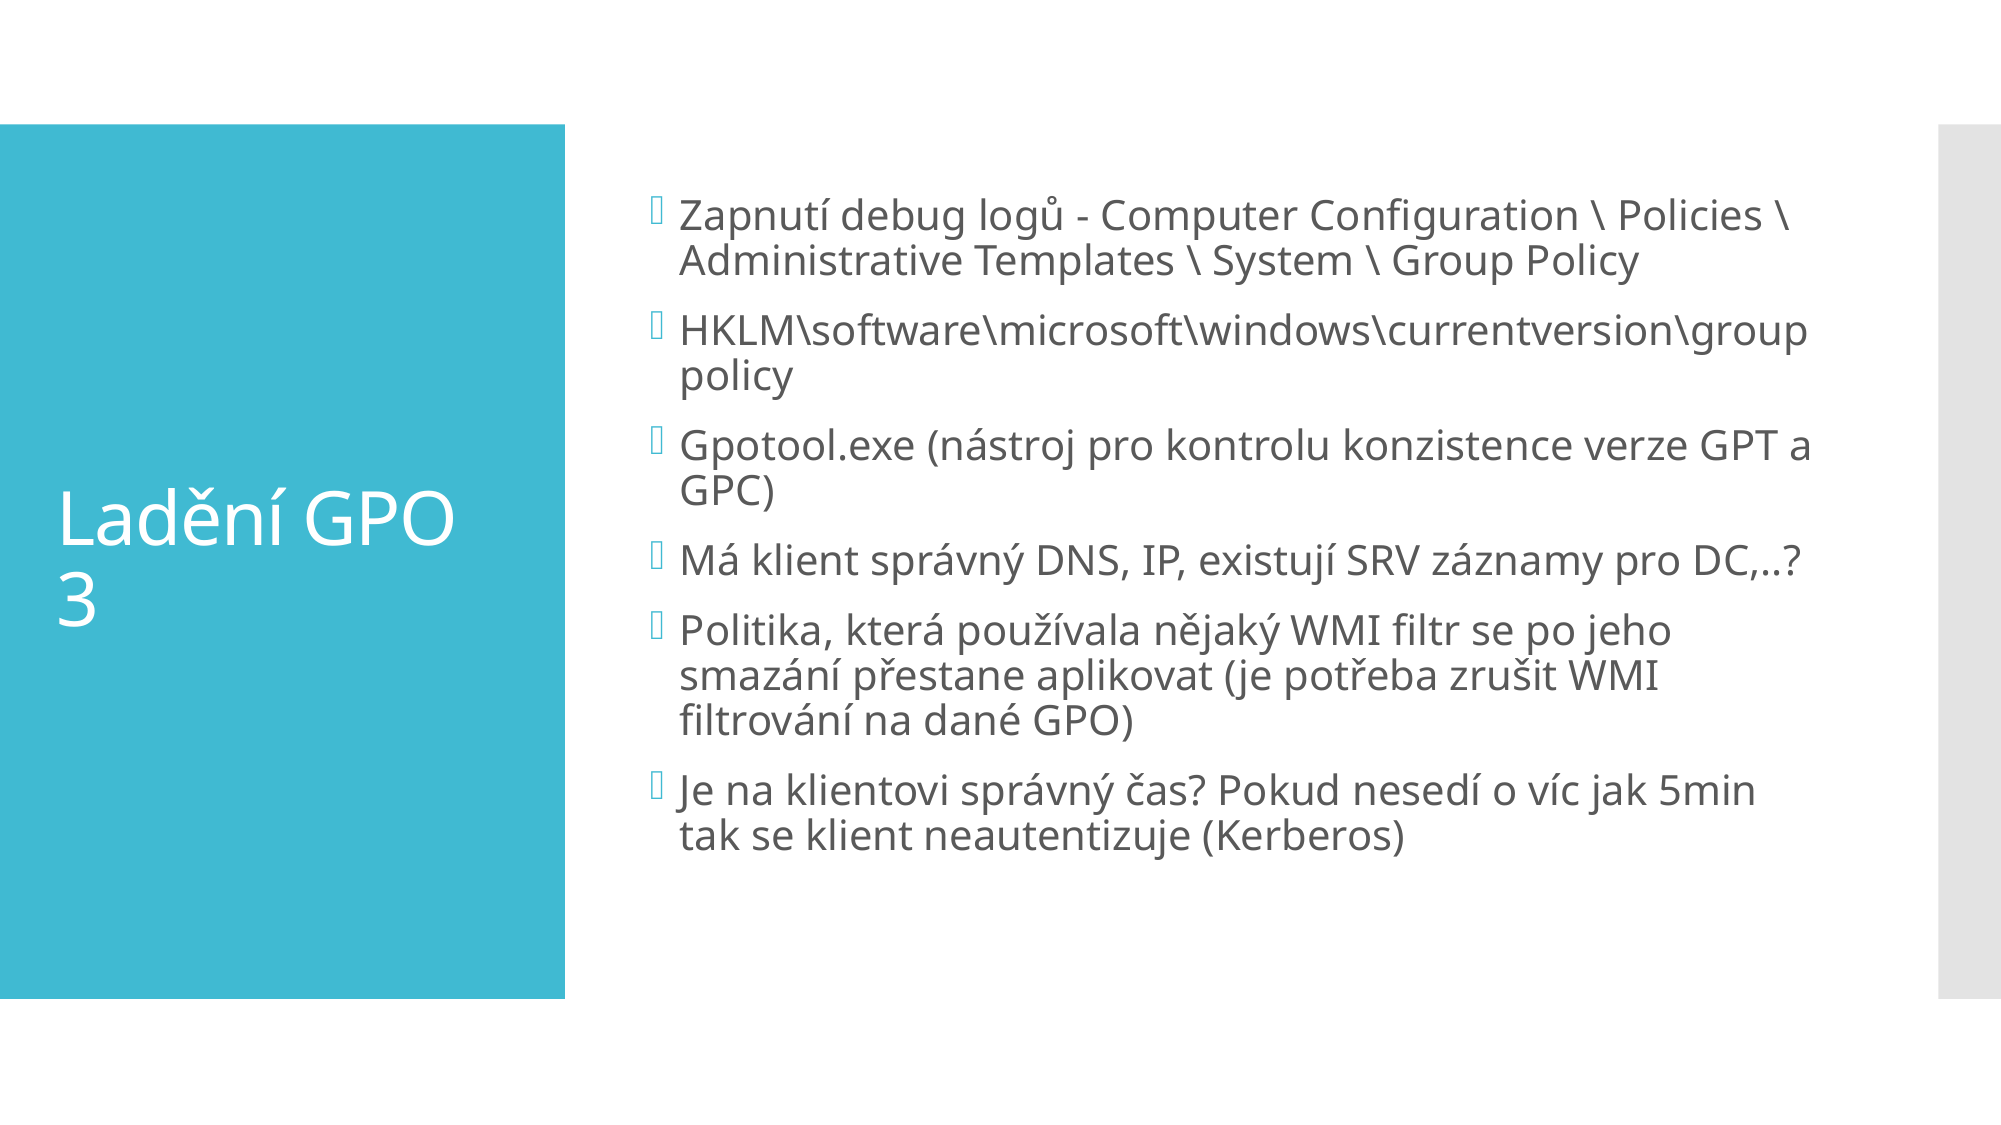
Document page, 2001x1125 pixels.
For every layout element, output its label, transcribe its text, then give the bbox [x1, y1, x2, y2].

title Ladění GPO 3 [41, 184, 525, 940]
list Zapnutí debug logů - Computer Configuration \ Policies \ Administrative Templates \ System \ Group Policy HKLM\software\microsoft\windows\currentversion\group policy Gpotool.exe (nástroj pro kontrolu konzistence verze GPT a GPC) Má klient správný DNS, IP, existují SRV záznamy pro DC,..? Politika, která používala nějaký WMI filtr se po jeho smazání přestane aplikovat (je potřeba zrušit WMI filtrování na dané GPO) Je na klientovi správný čas? Pokud nesedí o víc jak 5min tak se klient neautentizuje (Kerberos) [634, 141, 1835, 982]
